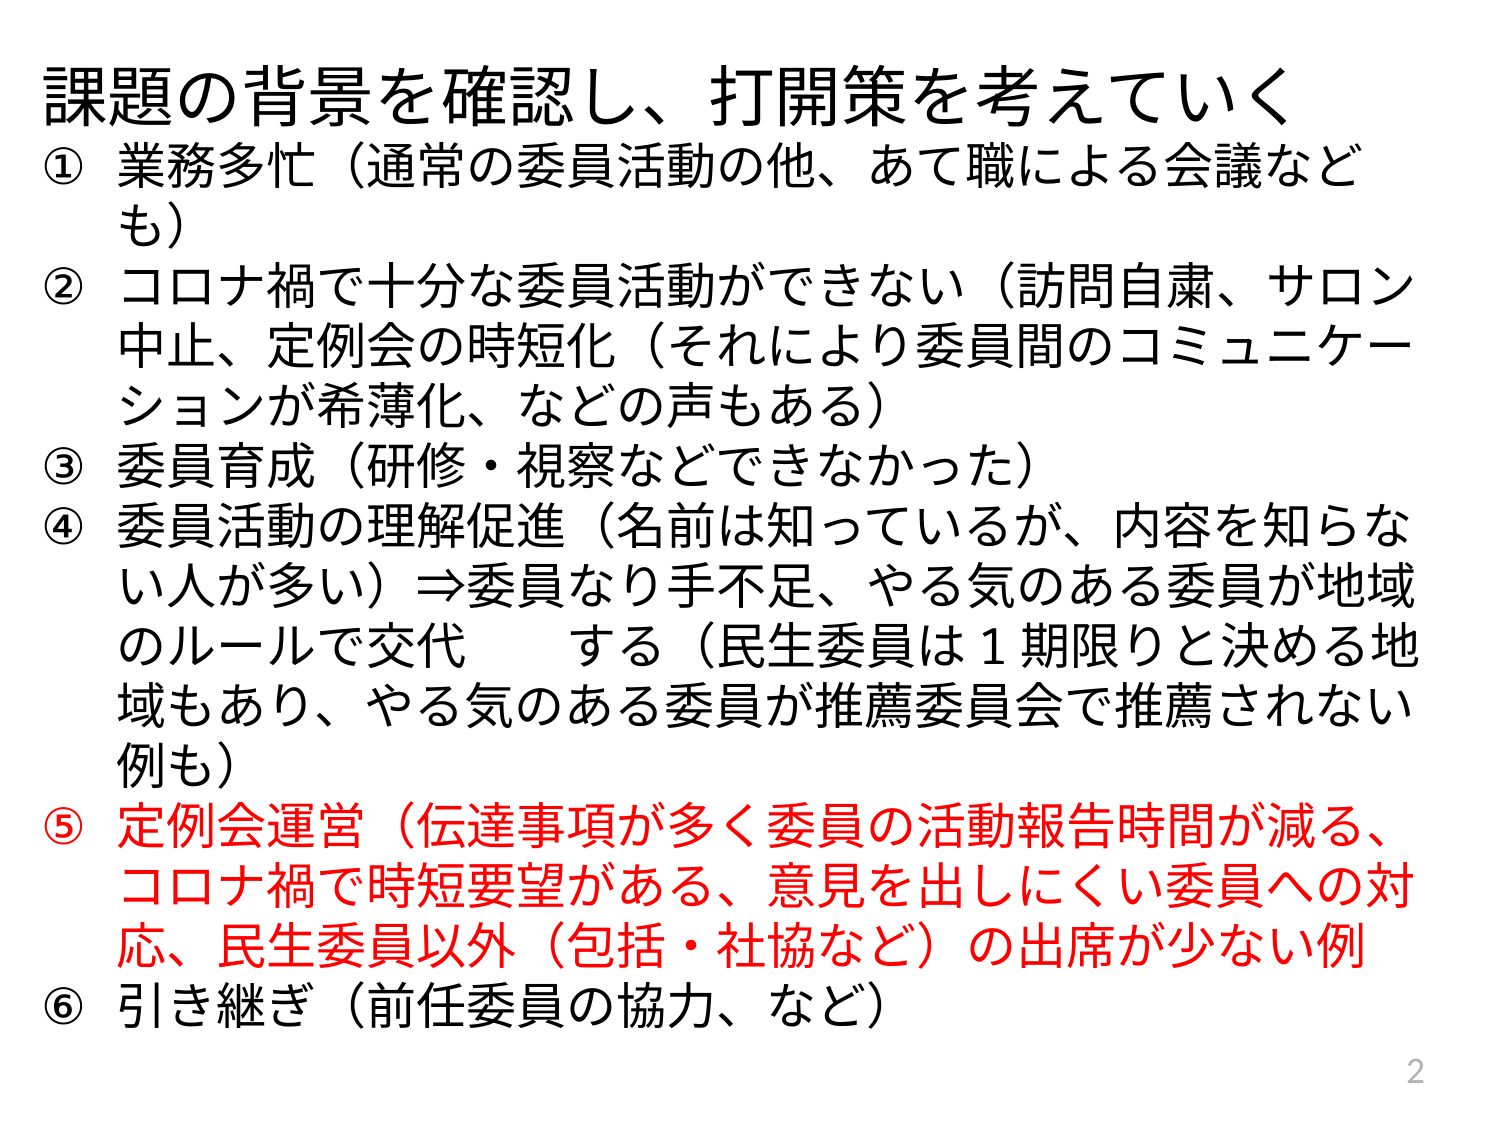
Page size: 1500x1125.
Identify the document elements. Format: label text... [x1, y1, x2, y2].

slide_number 2 [1080, 1046, 1425, 1103]
text_box 課題の背景を確認し、打開策を考えていく 業務多忙（通常の委員活動の他、あて職による会議なども） コロナ禍で十分な委員活動ができない（訪問自粛、サロン中止、定例会の時短化（それにより委員間のコミュニケーションが希薄化、などの声もある） 委員育成（研修・視察などできなかった） 委員活動の理解促進（名前は知っているが、内容を知らない人が多い）⇒委員なり手不足、やる気のある委員が地域のルールで交代 する（民生委員は1期限りと決める地域もあり、やる気のある委員が推薦委員会で推薦されない例も） 定例会運営（伝達事項が多く委員の活動報告時間が減る、コロナ禍で時短要望がある、意見を出しにくい委員への対応、民生委員以外（包括・社協など）の出席が少ない例 引き継ぎ（前任委員の協力、など） [26, 47, 1474, 1092]
